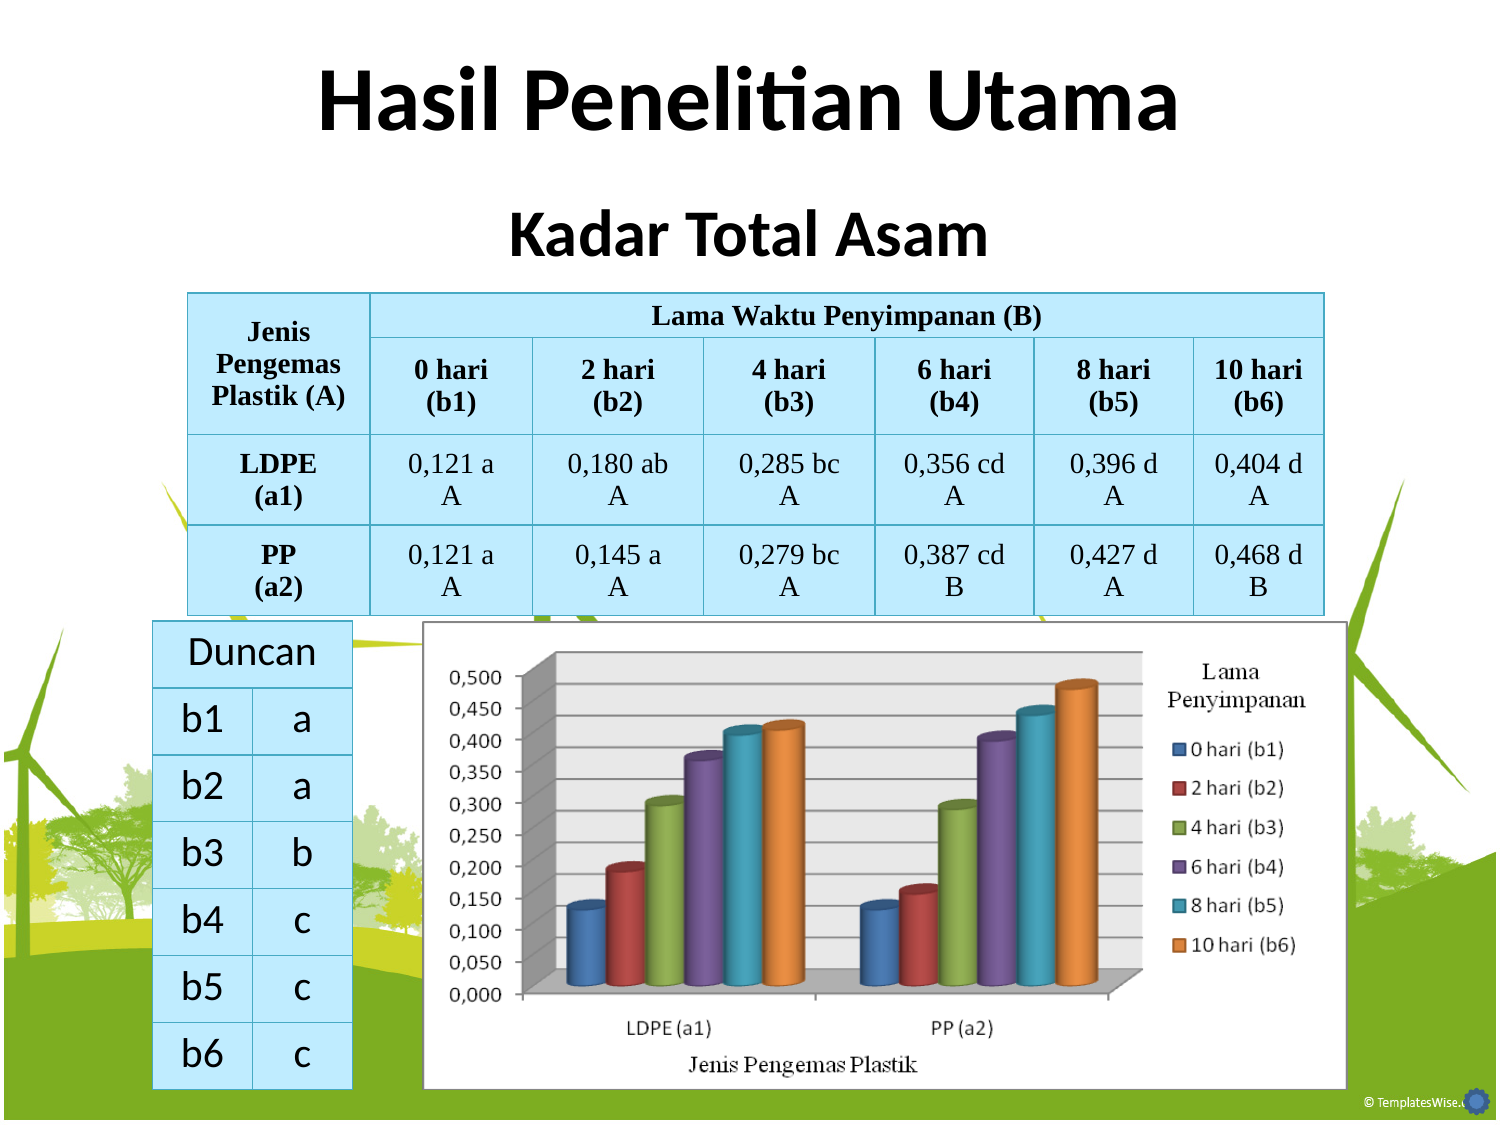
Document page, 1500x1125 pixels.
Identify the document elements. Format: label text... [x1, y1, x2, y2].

picture [0, 293, 1500, 1125]
table_cell 0,145 a A [533, 526, 703, 615]
table_cell 0,387 cd B [876, 526, 1033, 615]
table_cell 0,285 bc A [704, 435, 874, 524]
table_cell b [253, 822, 352, 888]
table_header Lama Waktu Penyimpanan (B) [371, 294, 1323, 337]
table_cell 2 hari (b2) [533, 338, 703, 434]
table_cell 0,427 d A [1035, 526, 1193, 615]
table_cell 0 hari (b1) [371, 338, 532, 434]
table_cell 0,468 d B [1194, 526, 1323, 615]
table_cell b4 [153, 889, 252, 955]
table_cell 0,356 cd A [876, 435, 1033, 524]
table_cell b5 [153, 956, 252, 1022]
table_cell 0,396 d A [1035, 435, 1193, 524]
table_cell b1 [153, 689, 252, 754]
table_cell b3 [153, 822, 252, 888]
table_cell 10 hari (b6) [1194, 338, 1323, 434]
table_cell 4 hari (b3) [704, 338, 874, 434]
table_cell a [253, 689, 352, 754]
table_cell c [253, 889, 352, 955]
table_cell 0,180 ab A [533, 435, 703, 524]
table_cell c [253, 956, 352, 1022]
text_box Kadar Total Asam [0, 187, 1500, 293]
table_cell a [253, 756, 352, 821]
title Hasil Penelitian Utama [0, 0, 1500, 187]
table_cell c [253, 1023, 352, 1089]
table_cell 8 hari (b5) [1035, 338, 1193, 434]
table_cell 0,404 d A [1194, 435, 1323, 524]
table_cell LDPE (a1) [188, 435, 369, 524]
table_cell b6 [153, 1023, 252, 1089]
table_cell 0,279 bc A [704, 526, 874, 615]
table_cell b2 [153, 756, 252, 821]
table_cell PP (a2) [188, 526, 369, 615]
table_cell 6 hari (b4) [876, 338, 1033, 434]
table_cell 0,121 a A [371, 435, 532, 524]
table_header Duncan [153, 622, 352, 687]
table_header Jenis Pengemas Plastik (A) [188, 294, 369, 434]
table_cell 0,121 a A [371, 526, 532, 615]
text_box [1462, 1087, 1491, 1116]
